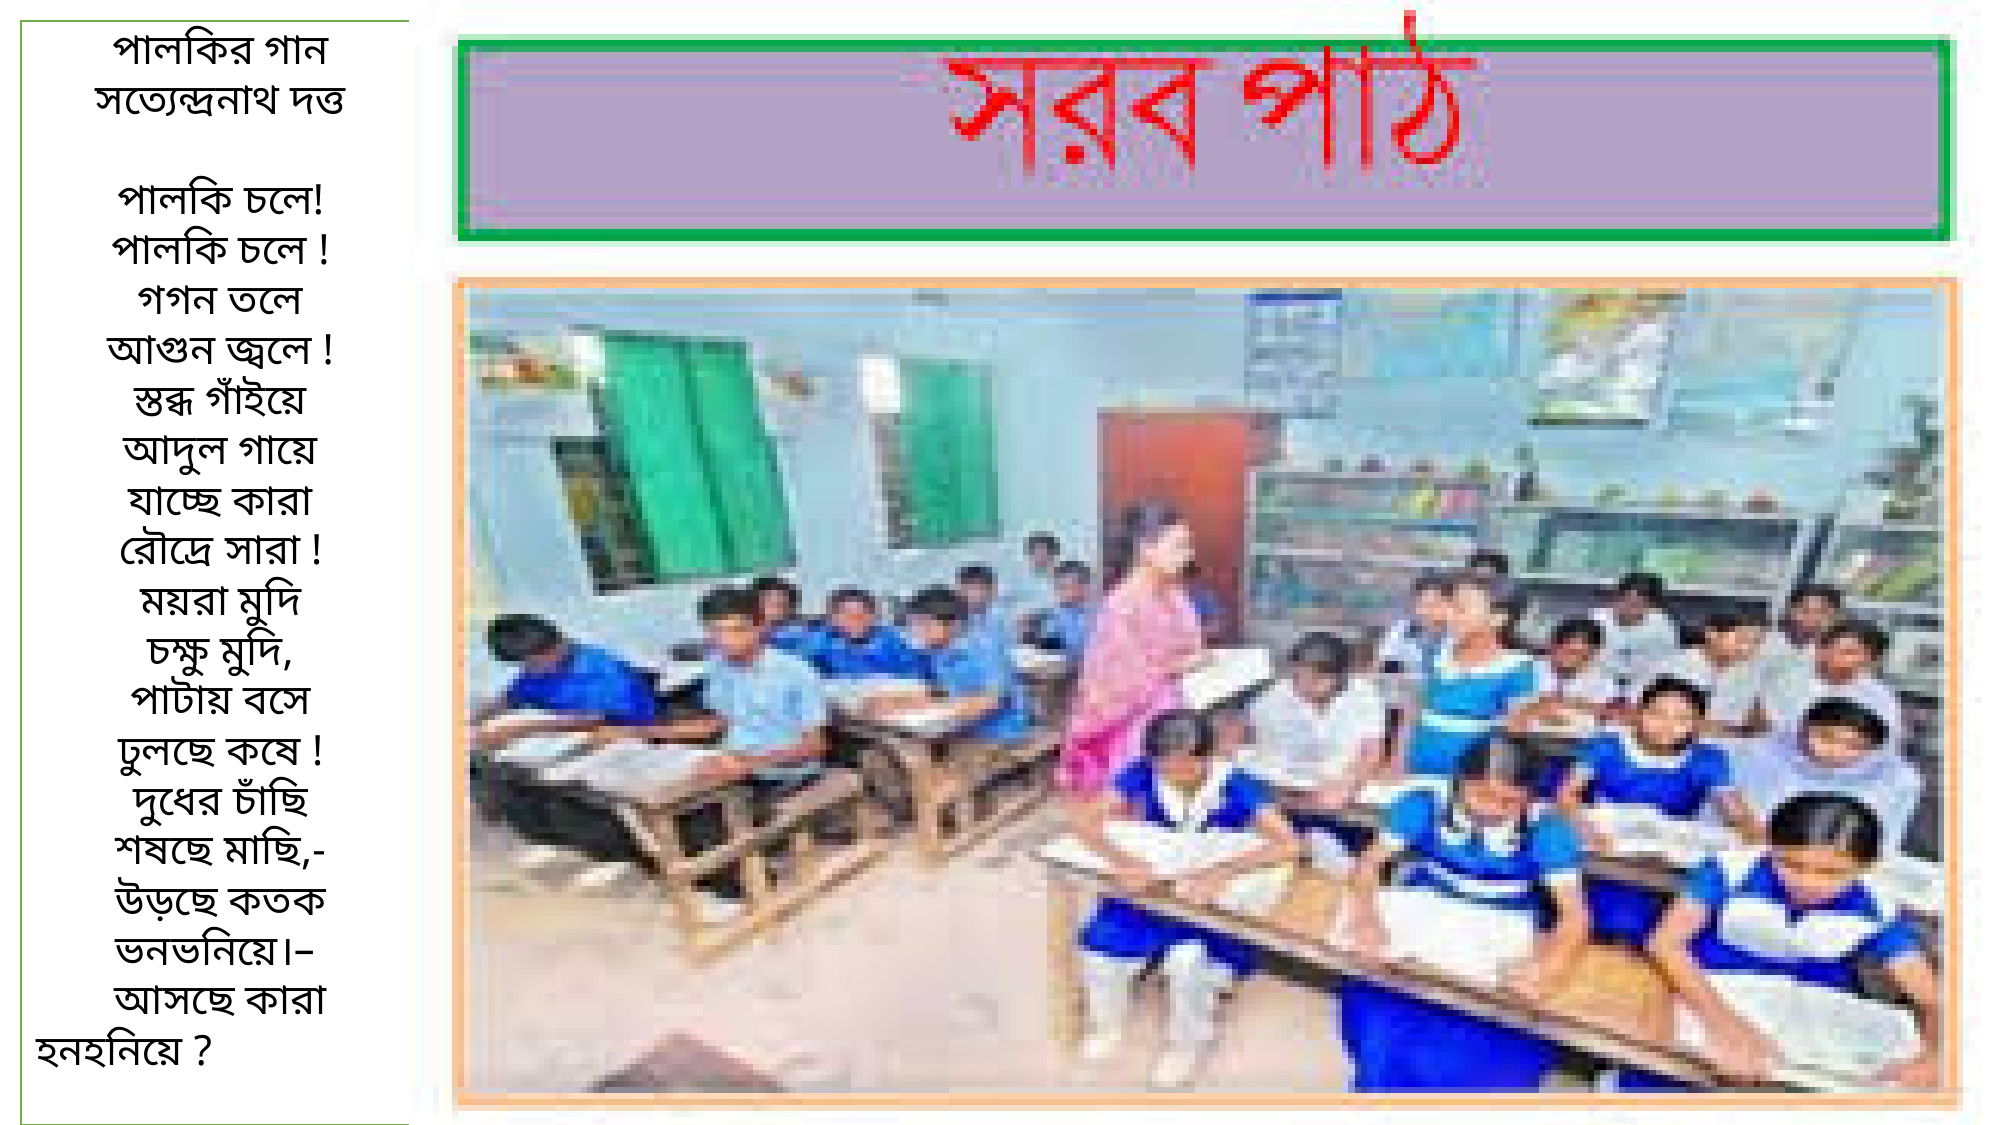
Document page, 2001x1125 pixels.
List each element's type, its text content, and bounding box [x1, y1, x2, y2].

text_box পালকির গান সত্যেন্দ্রনাথ দত্ত পালকি চলে! পালকি চলে ! গগন তলে আগুন জ্বলে ! স্তব্ধ গাঁইয়ে আদুল গায়ে যাচ্ছে কারা রৌদ্রে সারা ! ময়রা মুদি চক্ষু মুদি, পাটায় বসে ঢুলছে কষে ! দুধের চাঁছি শষছে মাছি,- উড়ছে কতক ভনভনিয়ে।– আসছে কারা হনহনিয়ে ? [20, 20, 409, 1125]
picture [409, 0, 2000, 1125]
